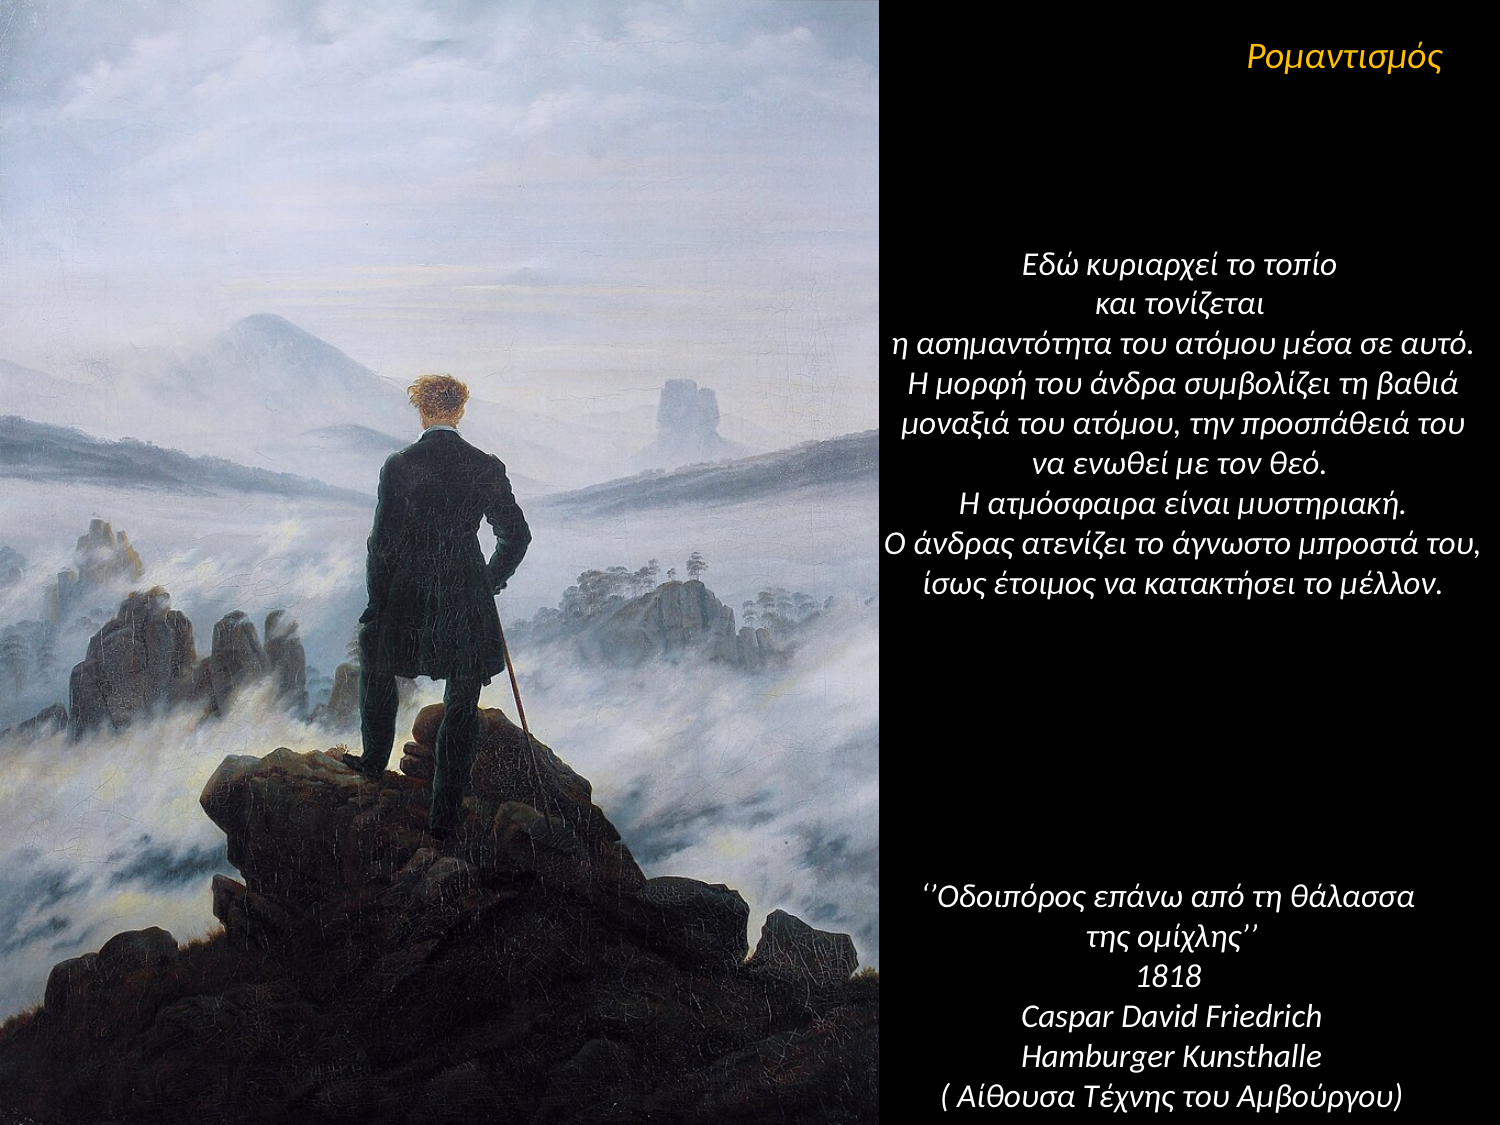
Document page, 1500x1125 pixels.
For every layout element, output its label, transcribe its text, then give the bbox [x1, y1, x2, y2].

text_box Εδώ κυριαρχεί το τοπίο και τονίζεται η ασημαντότητα του ατόμου μέσα σε αυτό. Η μορφή του άνδρα συμβολίζει τη βαθιά μοναξιά του ατόμου, την προσπάθειά του να ενωθεί με τον θεό. Η ατμόσφαιρα είναι μυστηριακή. Ο άνδρας ατενίζει το άγνωστο μπροστά του, ίσως έτοιμος να κατακτήσει το μέλλον. [884, 234, 1500, 609]
picture [0, 0, 880, 1125]
text_box ‘’Οδοιπόρος επάνω από τη θάλασσα της ομίχλης’’ 1818 Caspar David Friedrich Hamburger Kunsthalle ( Αίθουσα Τέχνης του Αμβούργου) [884, 867, 1465, 1122]
text_box Ρομαντισμός [1231, 23, 1458, 84]
